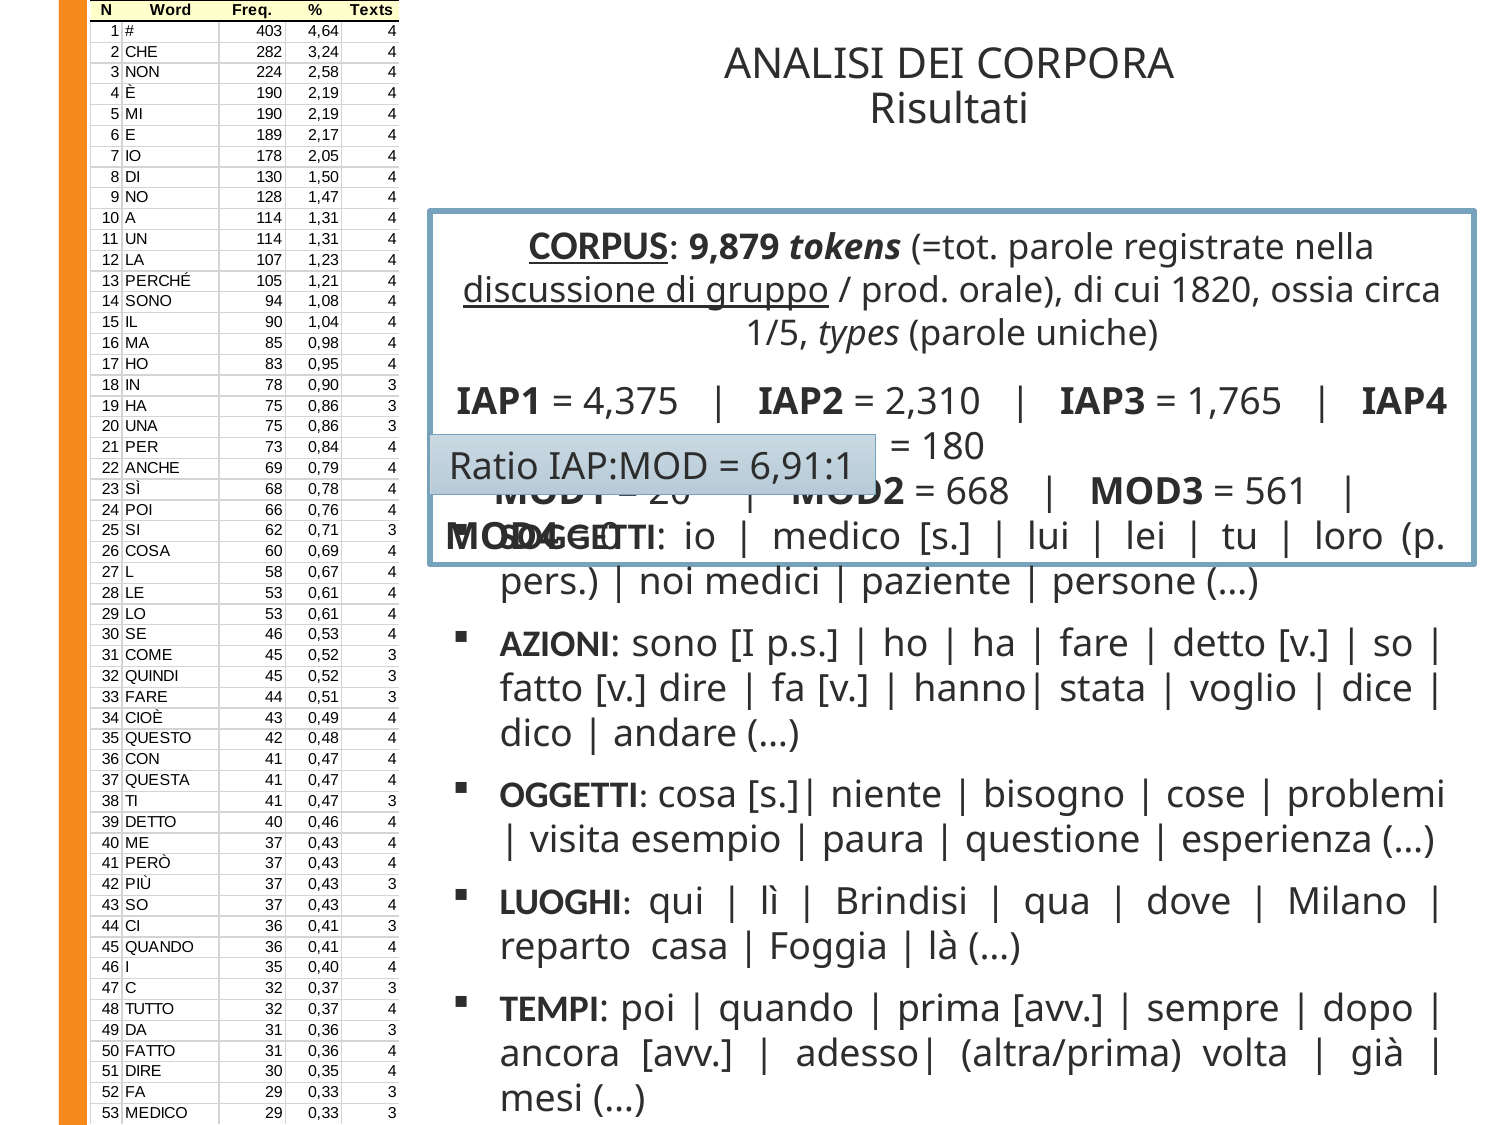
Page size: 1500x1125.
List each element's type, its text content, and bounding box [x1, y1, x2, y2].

text_box SOGGETTI: io | medico [s.] | lui | lei | tu | loro (p. pers.) | noi medici | paziente | persone (…) AZIONI: sono [I p.s.] | ho | ha | fare | detto [v.] | so | fatto [v.] dire | fa [v.] | hanno| stata | voglio | dice | dico | andare (…) OGGETTI: cosa [s.]| niente | bisogno | cose | problemi | visita esempio | paura | questione | esperienza (…) LUOGHI: qui | lì | Brindisi | qua | dove | Milano | reparto casa | Foggia | là (…) TEMPI: poi | quando | prima [avv.] | sempre | dopo | ancora [avv.] | adesso| (altra/prima) volta | già | mesi (…) MODI: bene | benissimo | privatamente (…) [437, 504, 1462, 1125]
text_box Ratio IAP:MOD = 6,91:1 [429, 434, 876, 495]
picture [89, 0, 401, 1125]
text_box CORPUS: 9,879 tokens (=tot. parole registrate nella discussione di gruppo / prod. orale), di cui 1820, ossia circa 1/5, types (parole uniche) IAP1 = 4,375 | IAP2 = 2,310 | IAP3 = 1,765 | IAP4 = 180 MOD1 = 20 | MOD2 = 668 | MOD3 = 561 | MOD4 = 0 [427, 208, 1477, 567]
title ANALISI DEI CORPORA Risultati [429, 35, 1470, 141]
